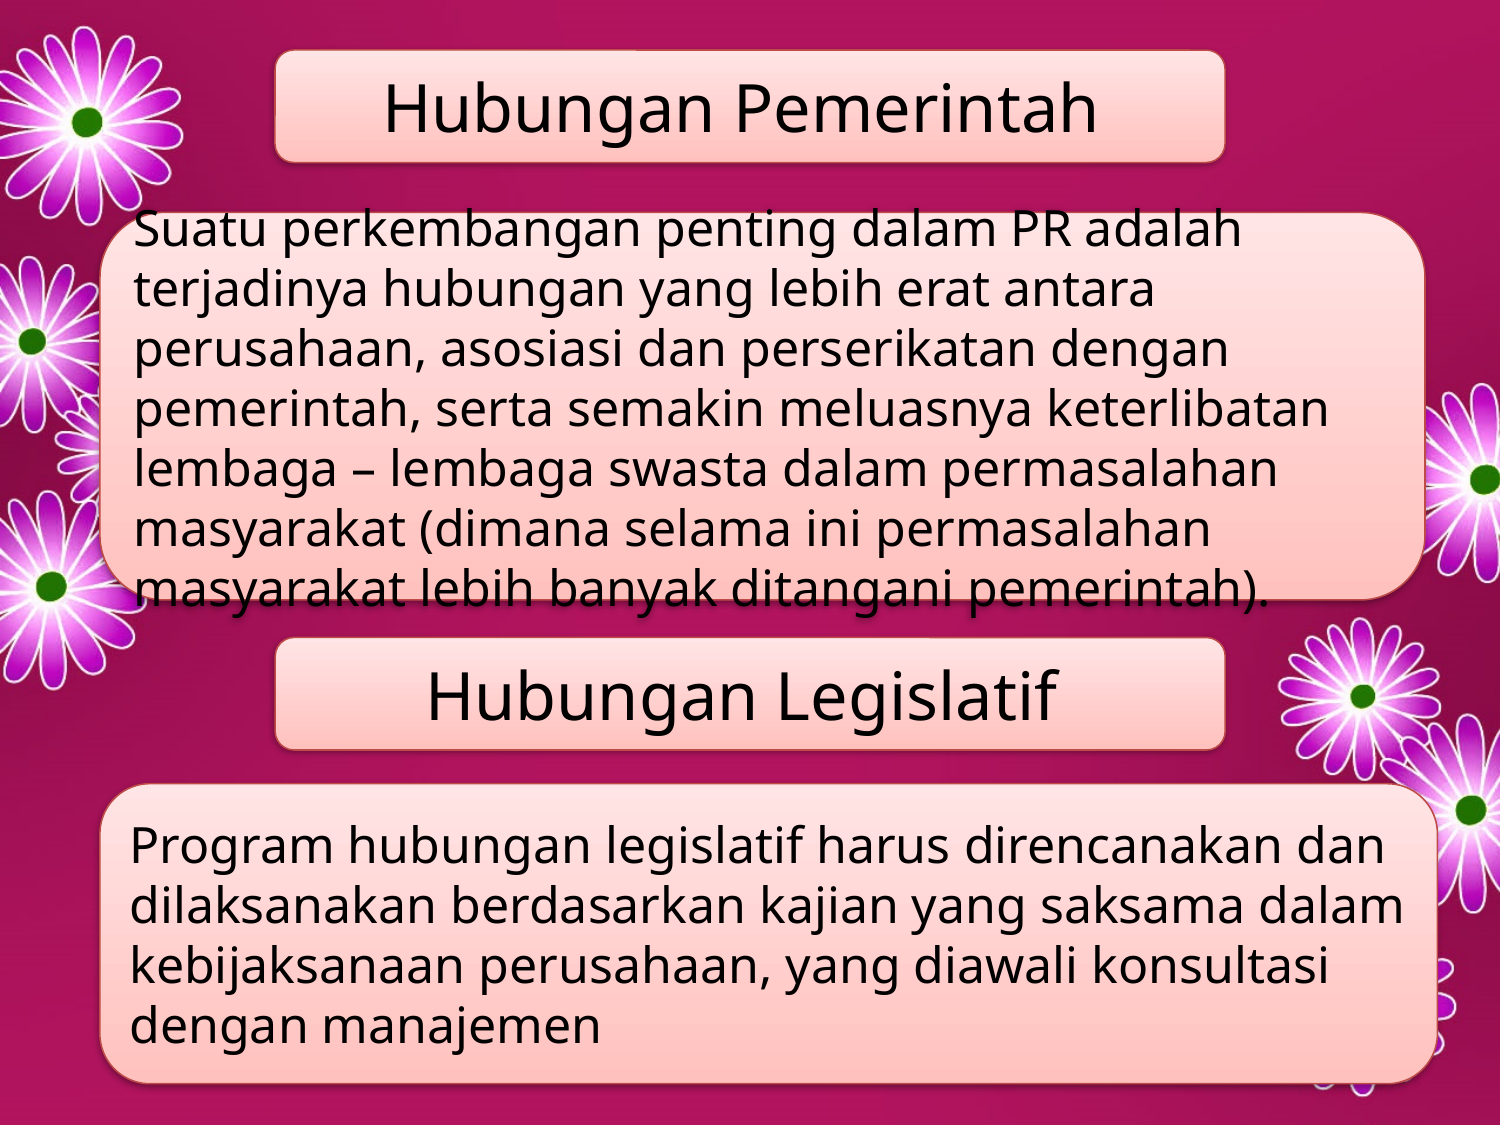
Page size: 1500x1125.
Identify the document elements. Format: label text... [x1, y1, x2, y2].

picture [0, 0, 1500, 1125]
text_box Suatu perkembangan penting dalam PR adalah terjadinya hubungan yang lebih erat antara perusahaan, asosiasi dan perserikatan dengan pemerintah, serta semakin meluasnya keterlibatan lembaga – lembaga swasta dalam permasalahan masyarakat (dimana selama ini permasalahan masyarakat lebih banyak ditangani pemerintah). [99, 211, 1426, 601]
text_box Program hubungan legislatif harus direncanakan dan dilaksanakan berdasarkan kajian yang saksama dalam kebijaksanaan perusahaan, yang diawali konsultasi dengan manajemen [99, 782, 1439, 1085]
text_box Hubungan Pemerintah [274, 49, 1226, 164]
text_box Hubungan Legislatif [274, 636, 1226, 751]
